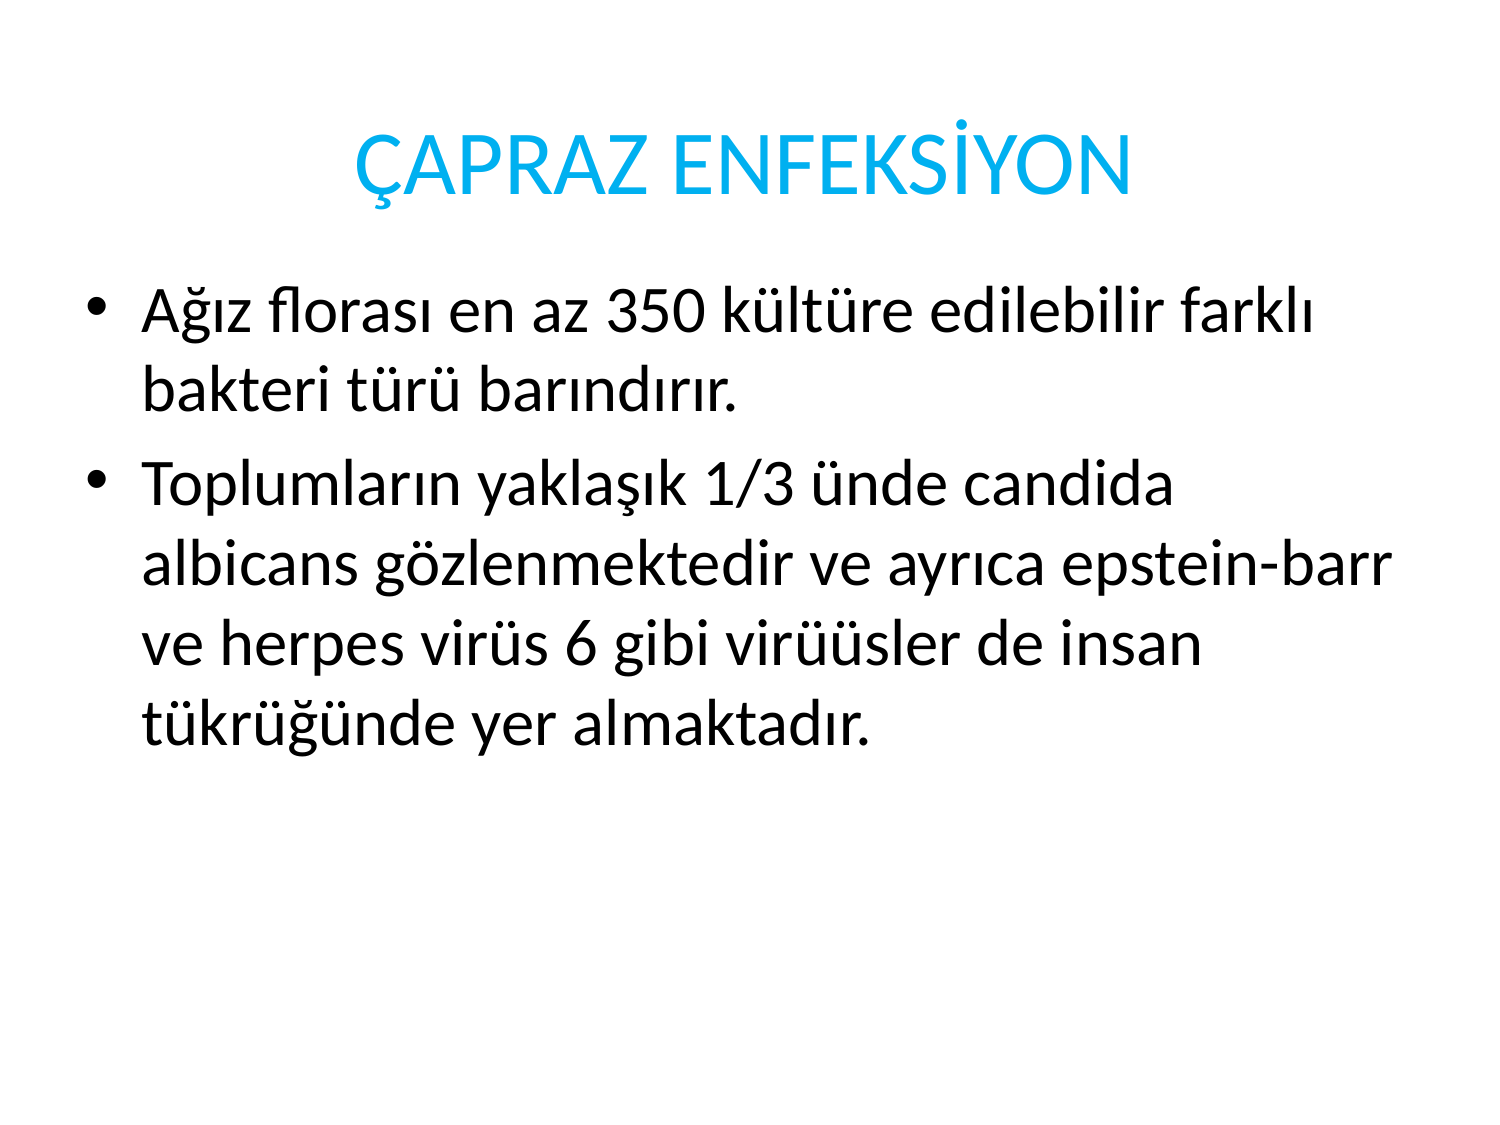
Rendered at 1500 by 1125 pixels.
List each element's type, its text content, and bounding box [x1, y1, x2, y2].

list Ağız florası en az 350 kültüre edilebilir farklı bakteri türü barındırır. Toplumların yaklaşık 1/3 ünde candida albicans gözlenmektedir ve ayrıca epstein-barr ve herpes virüs 6 gibi virüüsler de insan tükrüğünde yer almaktadır. [70, 257, 1421, 968]
title ÇAPRAZ ENFEKSİYON [70, 70, 1421, 246]
